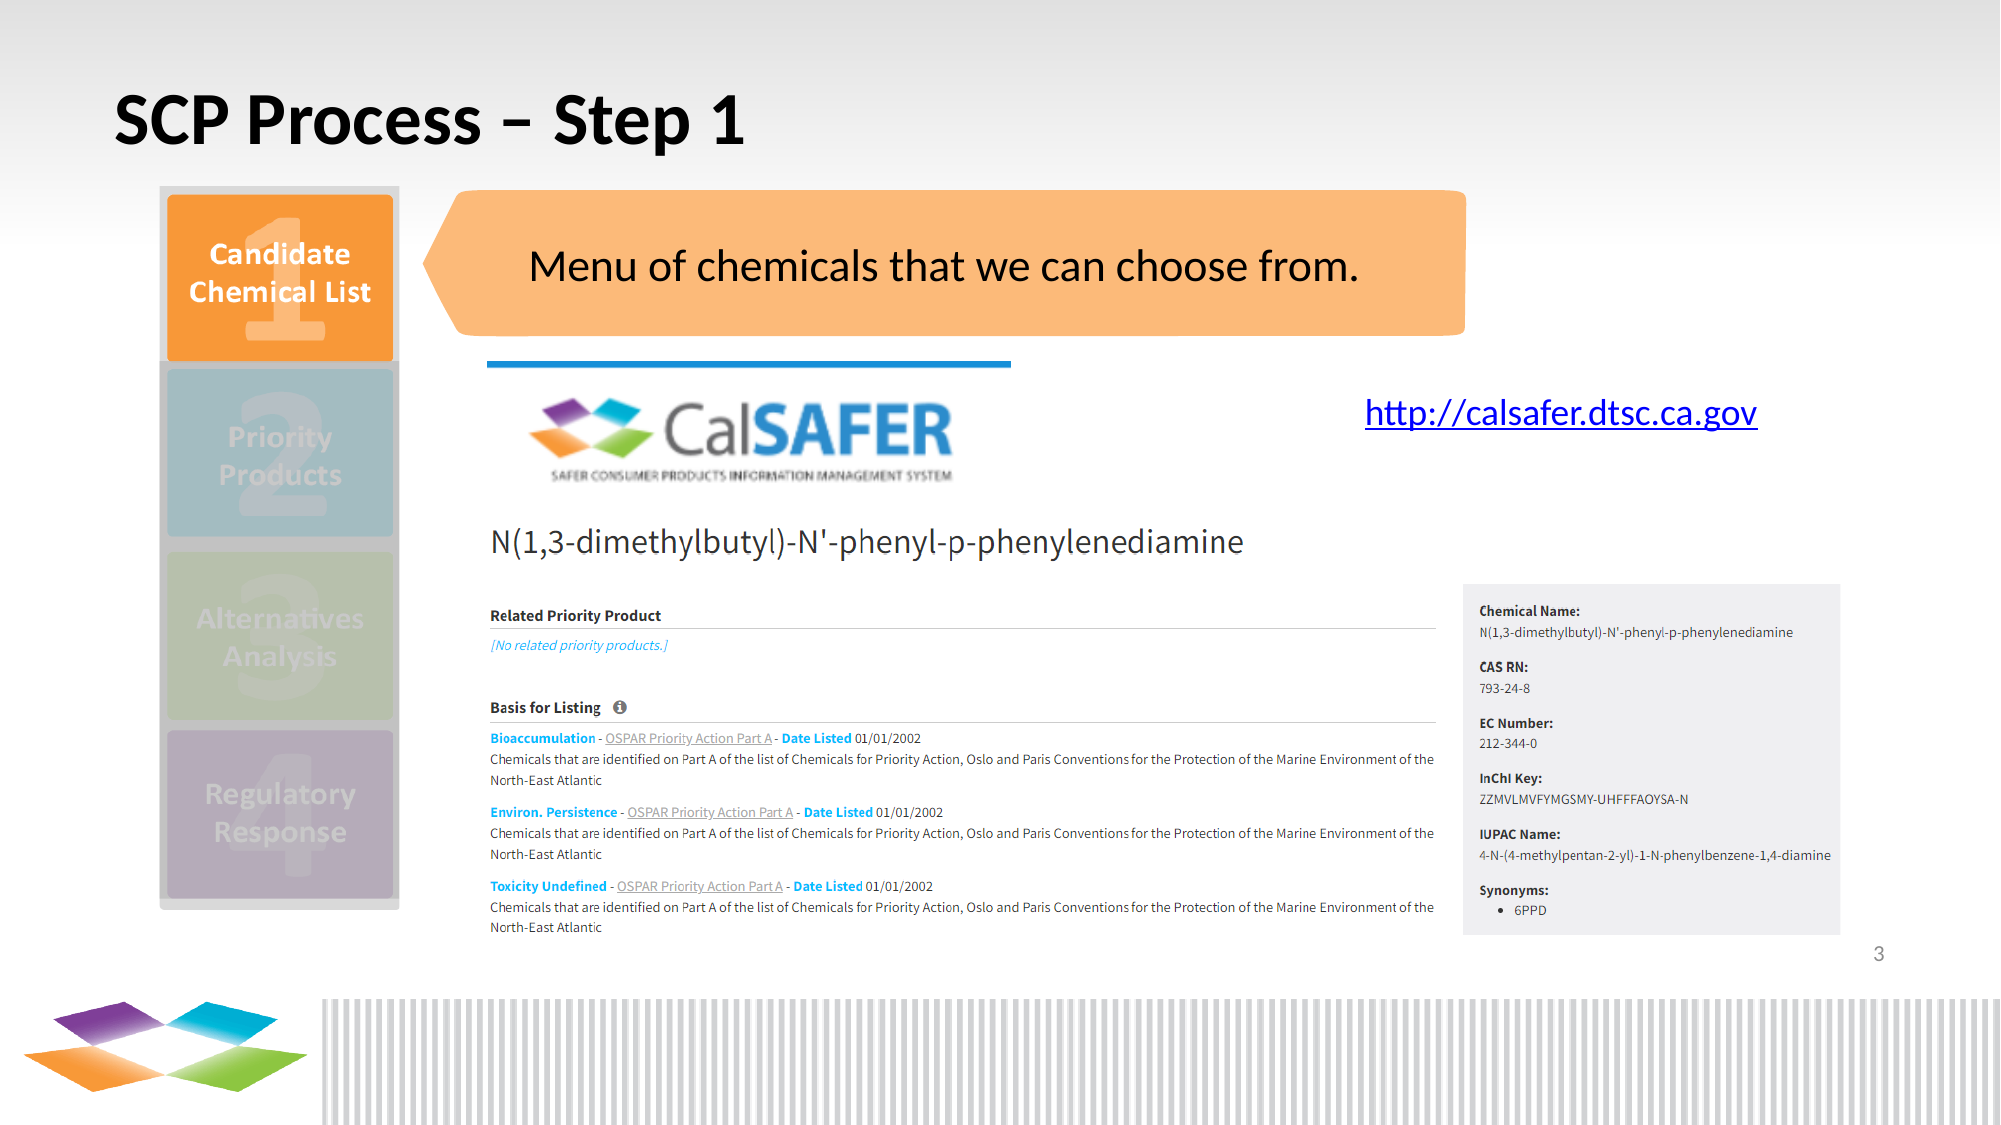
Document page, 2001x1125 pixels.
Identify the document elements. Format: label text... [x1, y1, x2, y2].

picture [322, 999, 2000, 1125]
slide_number 3 [1749, 930, 1900, 975]
title SCP Process – Step 1 [99, 61, 1900, 168]
picture [22, 999, 308, 1100]
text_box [487, 360, 1841, 936]
text_box Menu of chemicals that we can choose from. [420, 187, 1469, 339]
picture [159, 185, 400, 912]
